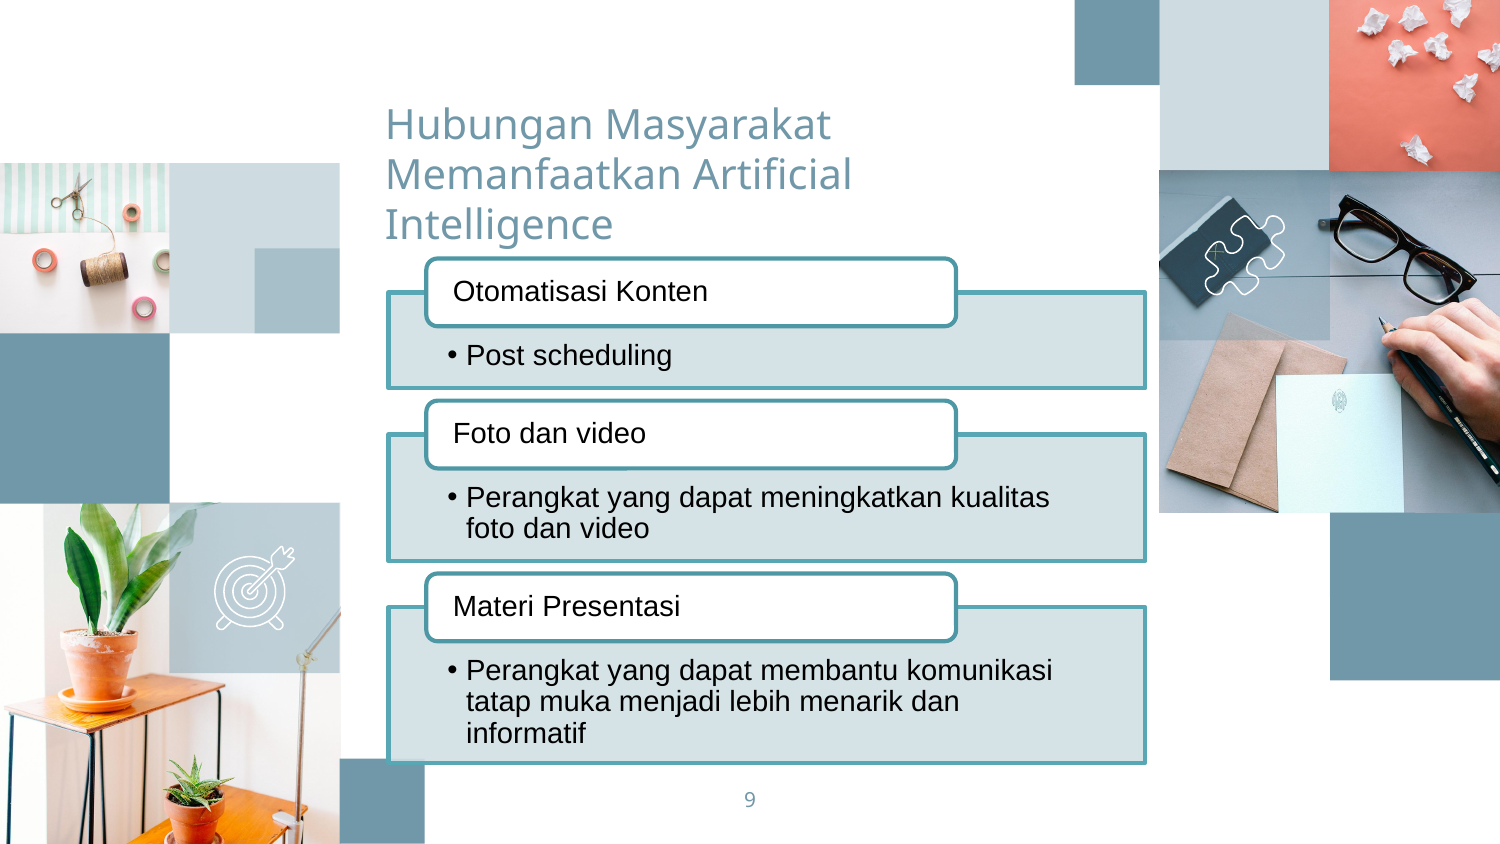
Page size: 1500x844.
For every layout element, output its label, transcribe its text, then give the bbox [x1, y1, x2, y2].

slide_number 9 [707, 781, 793, 844]
picture [0, 163, 169, 333]
picture [1159, 0, 1500, 513]
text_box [388, 249, 1146, 773]
picture [0, 502, 341, 844]
text_box Hubungan Masyarakat Memanfaatkan Artificial Intelligence [369, 160, 1090, 263]
